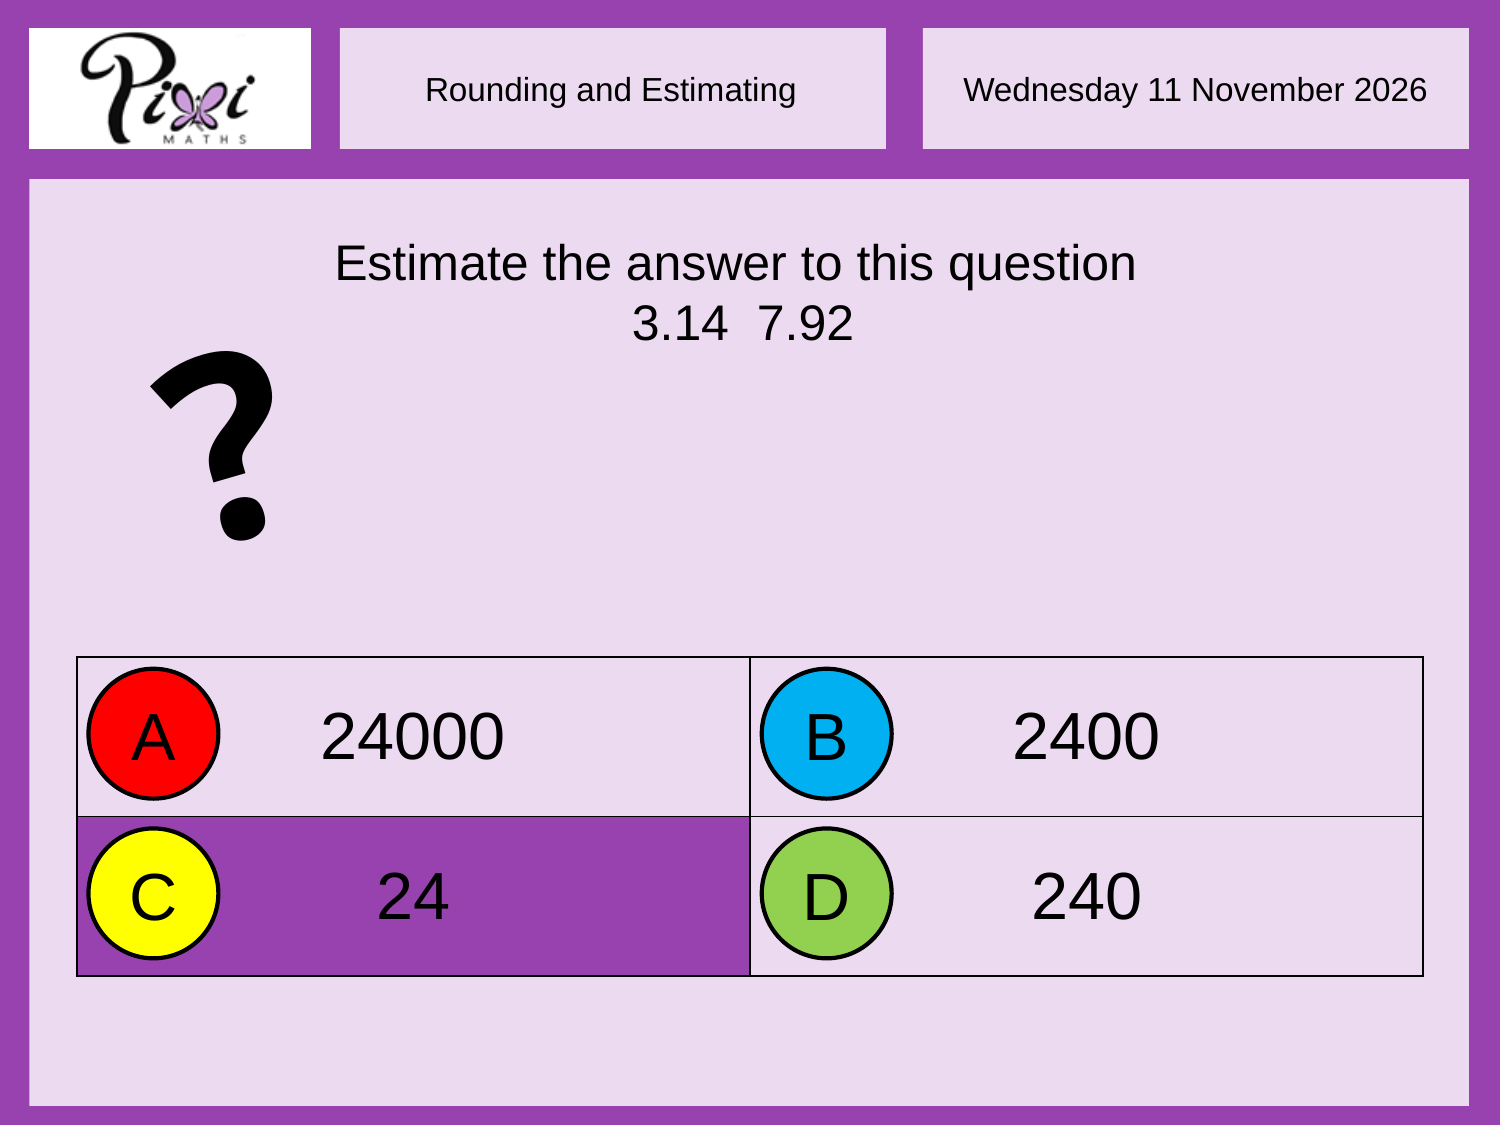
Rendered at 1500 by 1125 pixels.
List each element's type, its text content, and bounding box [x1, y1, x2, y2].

text_box A [86, 666, 221, 801]
table_header 2400 [751, 658, 1422, 816]
table_header 24000 [78, 658, 749, 816]
table_cell 24 [78, 817, 749, 975]
text_box C [86, 826, 221, 961]
table_cell 240 [751, 817, 1422, 975]
picture [0, 0, 1500, 1125]
text_box D [759, 826, 894, 961]
text_box B [759, 666, 894, 801]
text_box ? [109, 254, 359, 613]
